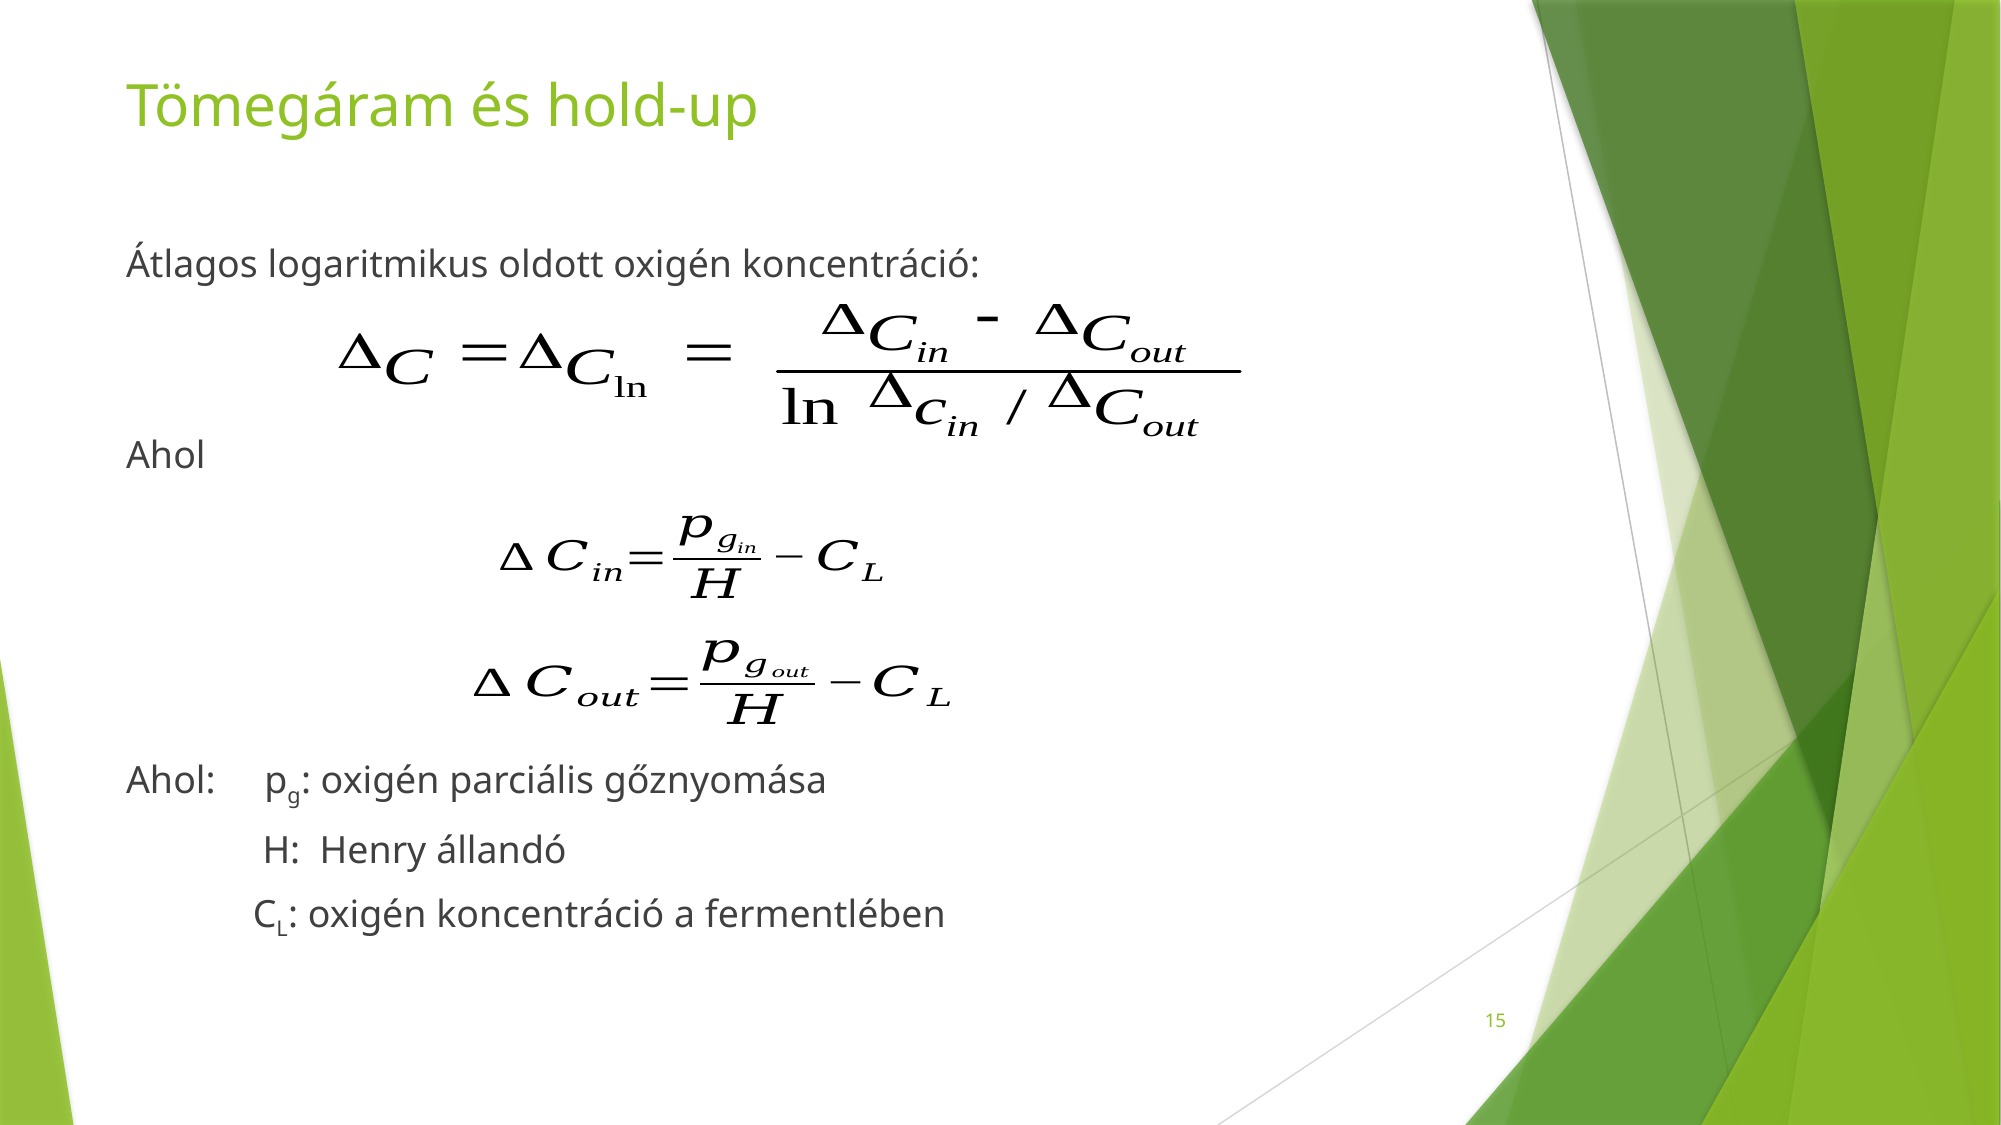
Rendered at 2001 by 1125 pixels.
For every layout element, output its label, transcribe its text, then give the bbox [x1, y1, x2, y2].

list Átlagos logaritmikus oldott oxigén koncentráció: Ahol Ahol: pg: oxigén parciális gőznyomása H: Henry állandó CL: oxigén koncentráció a fermentlében [111, 232, 1522, 991]
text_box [323, 303, 1253, 455]
title Tömegáram és hold-up [111, 60, 1522, 153]
slide_number 15 [1409, 991, 1522, 1051]
